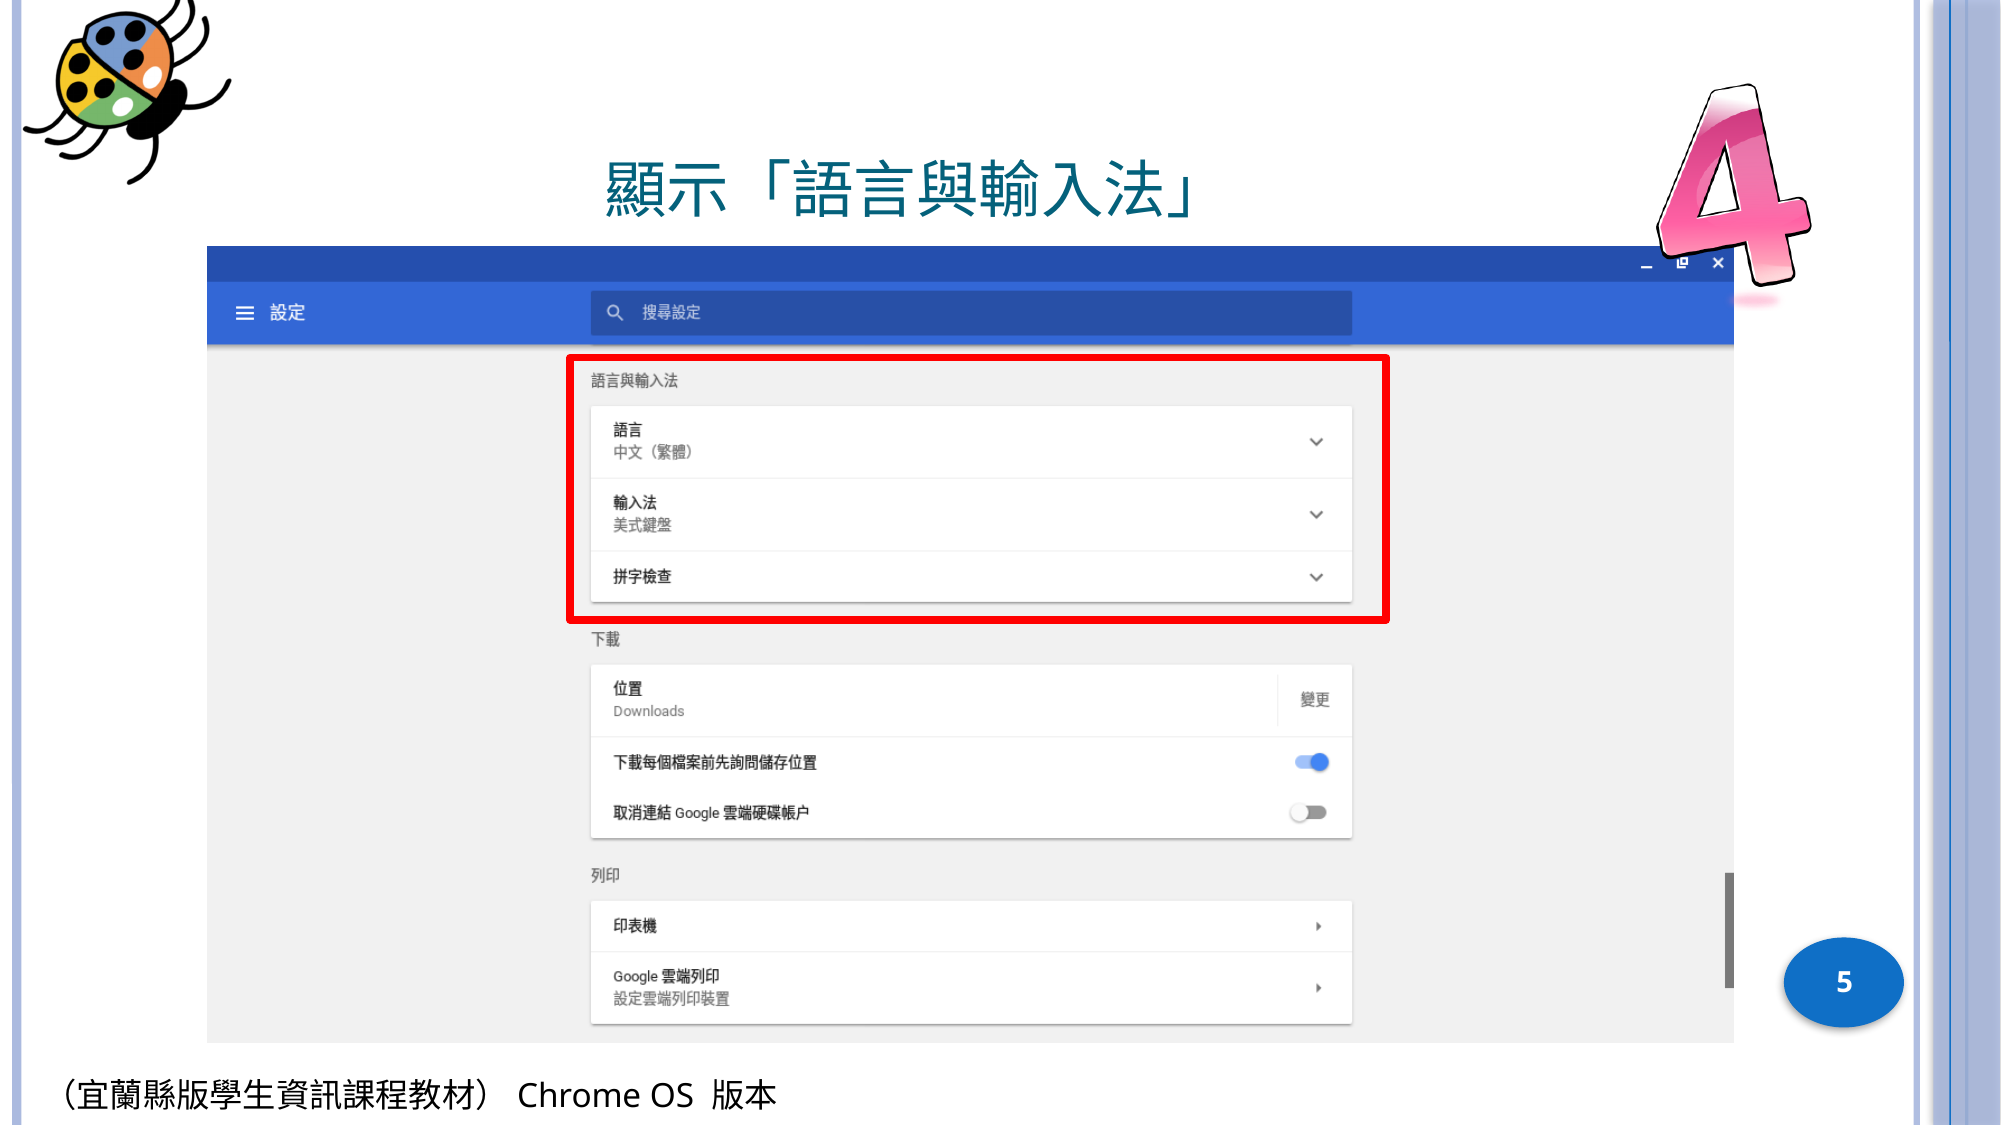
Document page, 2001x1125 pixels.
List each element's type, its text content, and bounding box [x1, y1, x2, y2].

title 顯示「語言與輸入法」 [99, 45, 1734, 233]
picture [2, 0, 240, 205]
slide_number 5 [1777, 940, 1912, 1027]
picture [207, 75, 1852, 1044]
